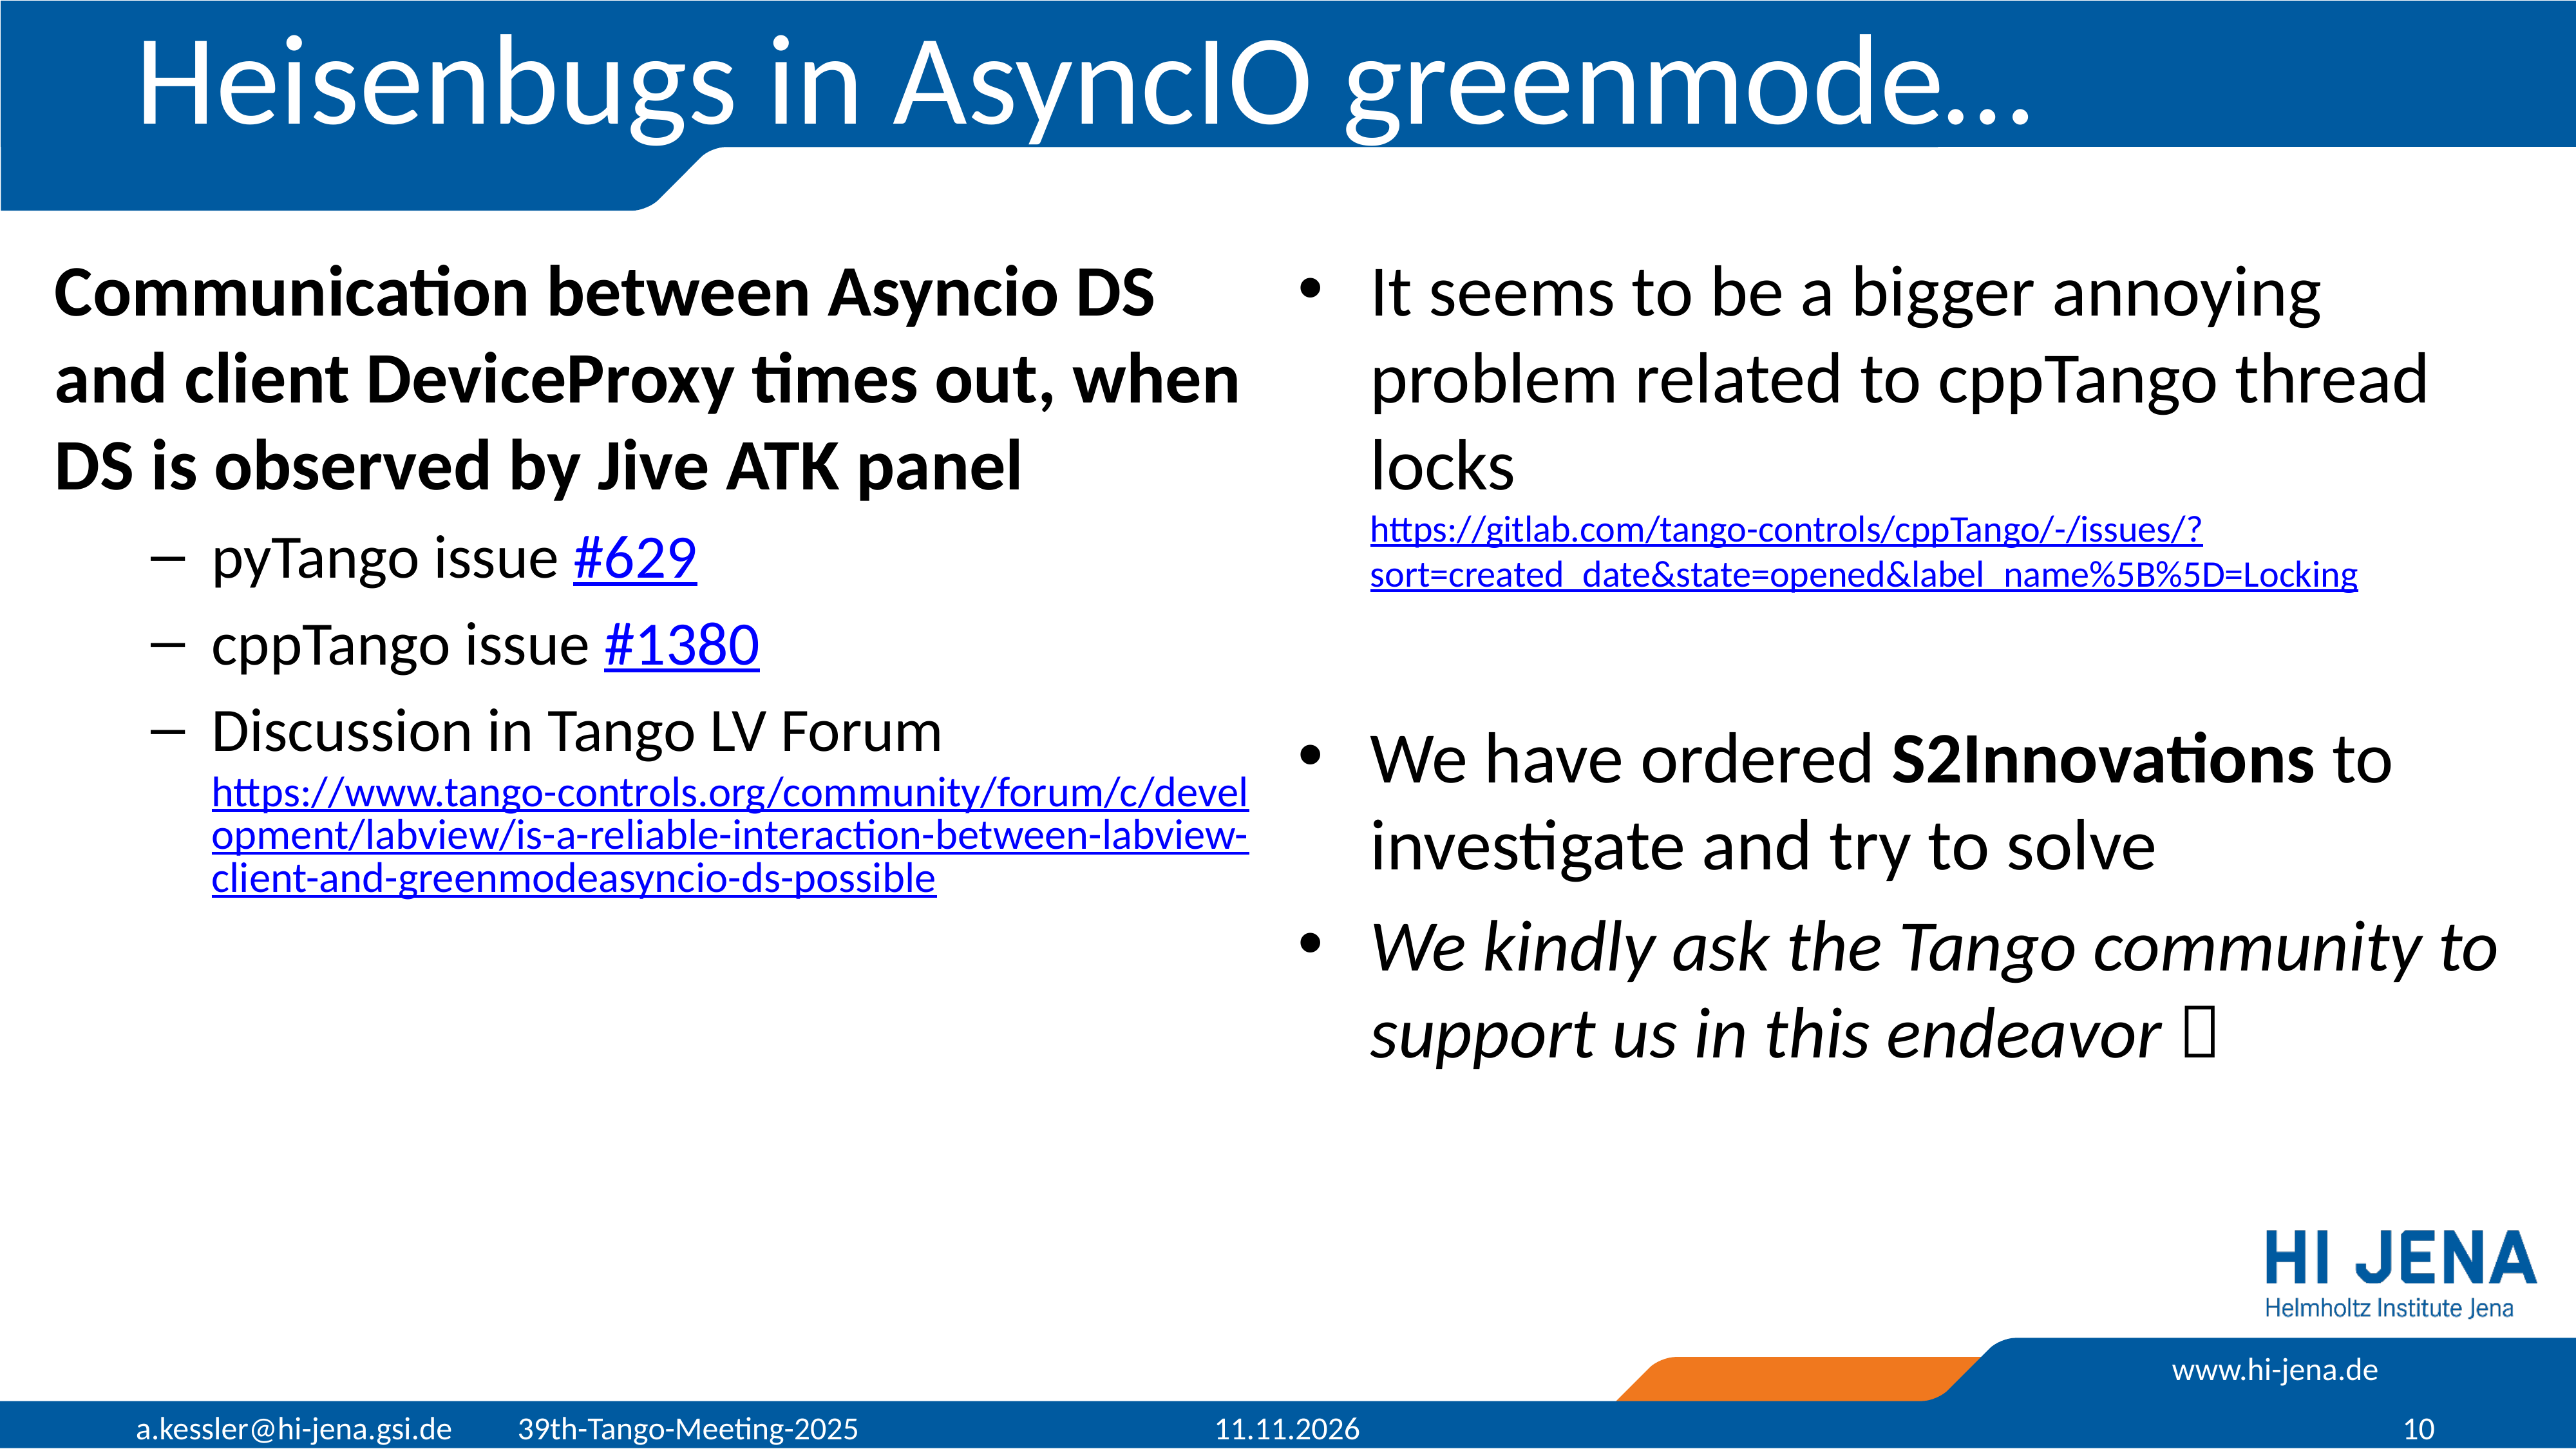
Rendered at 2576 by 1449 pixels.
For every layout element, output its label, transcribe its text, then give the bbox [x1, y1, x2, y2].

footer a.kessler@hi-jena.gsi.de 39th-Tango-Meeting-2025 [126, 1388, 942, 1449]
title Heisenbugs in AsyncIO greenmode… [126, 0, 2445, 146]
list Communication between Asyncio DS and client DeviceProxy times out, when DS is observed by Jive ATK panel pyTango issue #629 cppTango issue #1380 Discussion in Tango LV Forum https://www.tango-controls.org/community/forum/c/development/labview/is-a-reliable-interaction-between-labview-client-and-greenmodeasyncio-ds-possible [32, 238, 1267, 1295]
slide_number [987, 1388, 1588, 1449]
list It seems to be a bigger annoying problem related to cppTango thread locks https://gitlab.com/tango-controls/cppTango/-/issues/?sort=created_date&state=opened&label_name%5B%5D=Locking We have ordered S2Innovations to investigate and try to solve We kindly ask the Tango community to support us in this endeavor  [1287, 238, 2552, 1295]
picture [2228, 1212, 2576, 1338]
slide_number 10 [1843, 1388, 2445, 1449]
